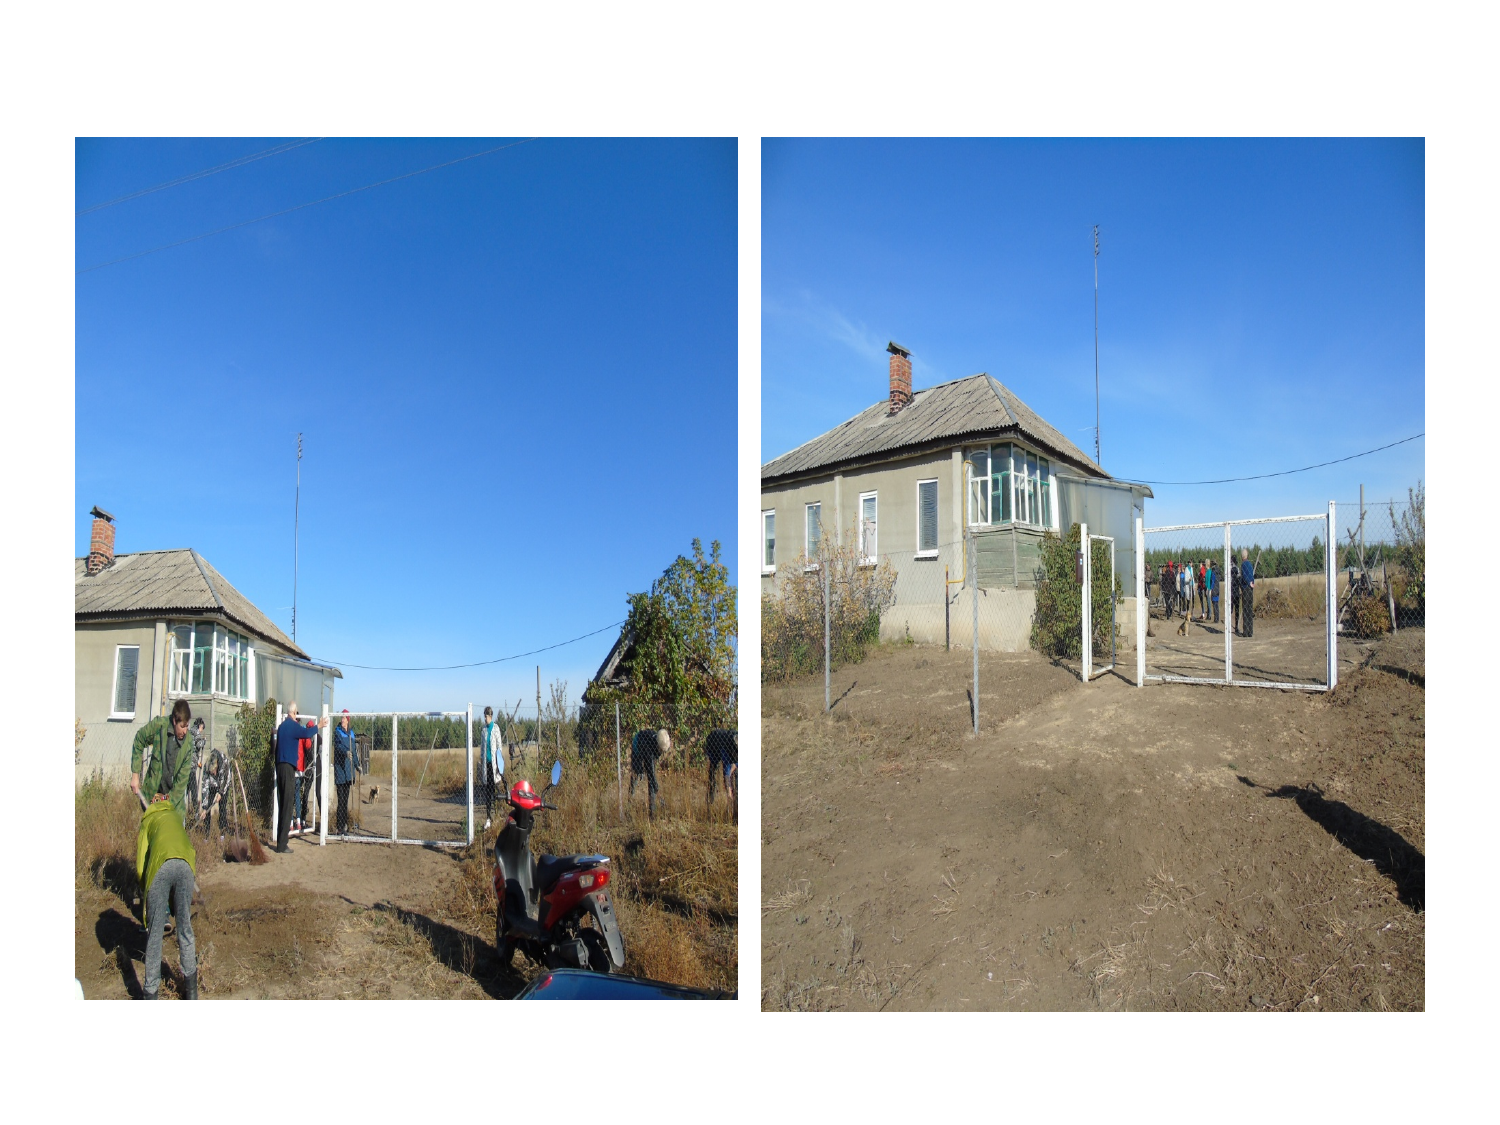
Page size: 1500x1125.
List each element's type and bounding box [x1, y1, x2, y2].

list [74, 136, 738, 1000]
list [761, 136, 1425, 1012]
